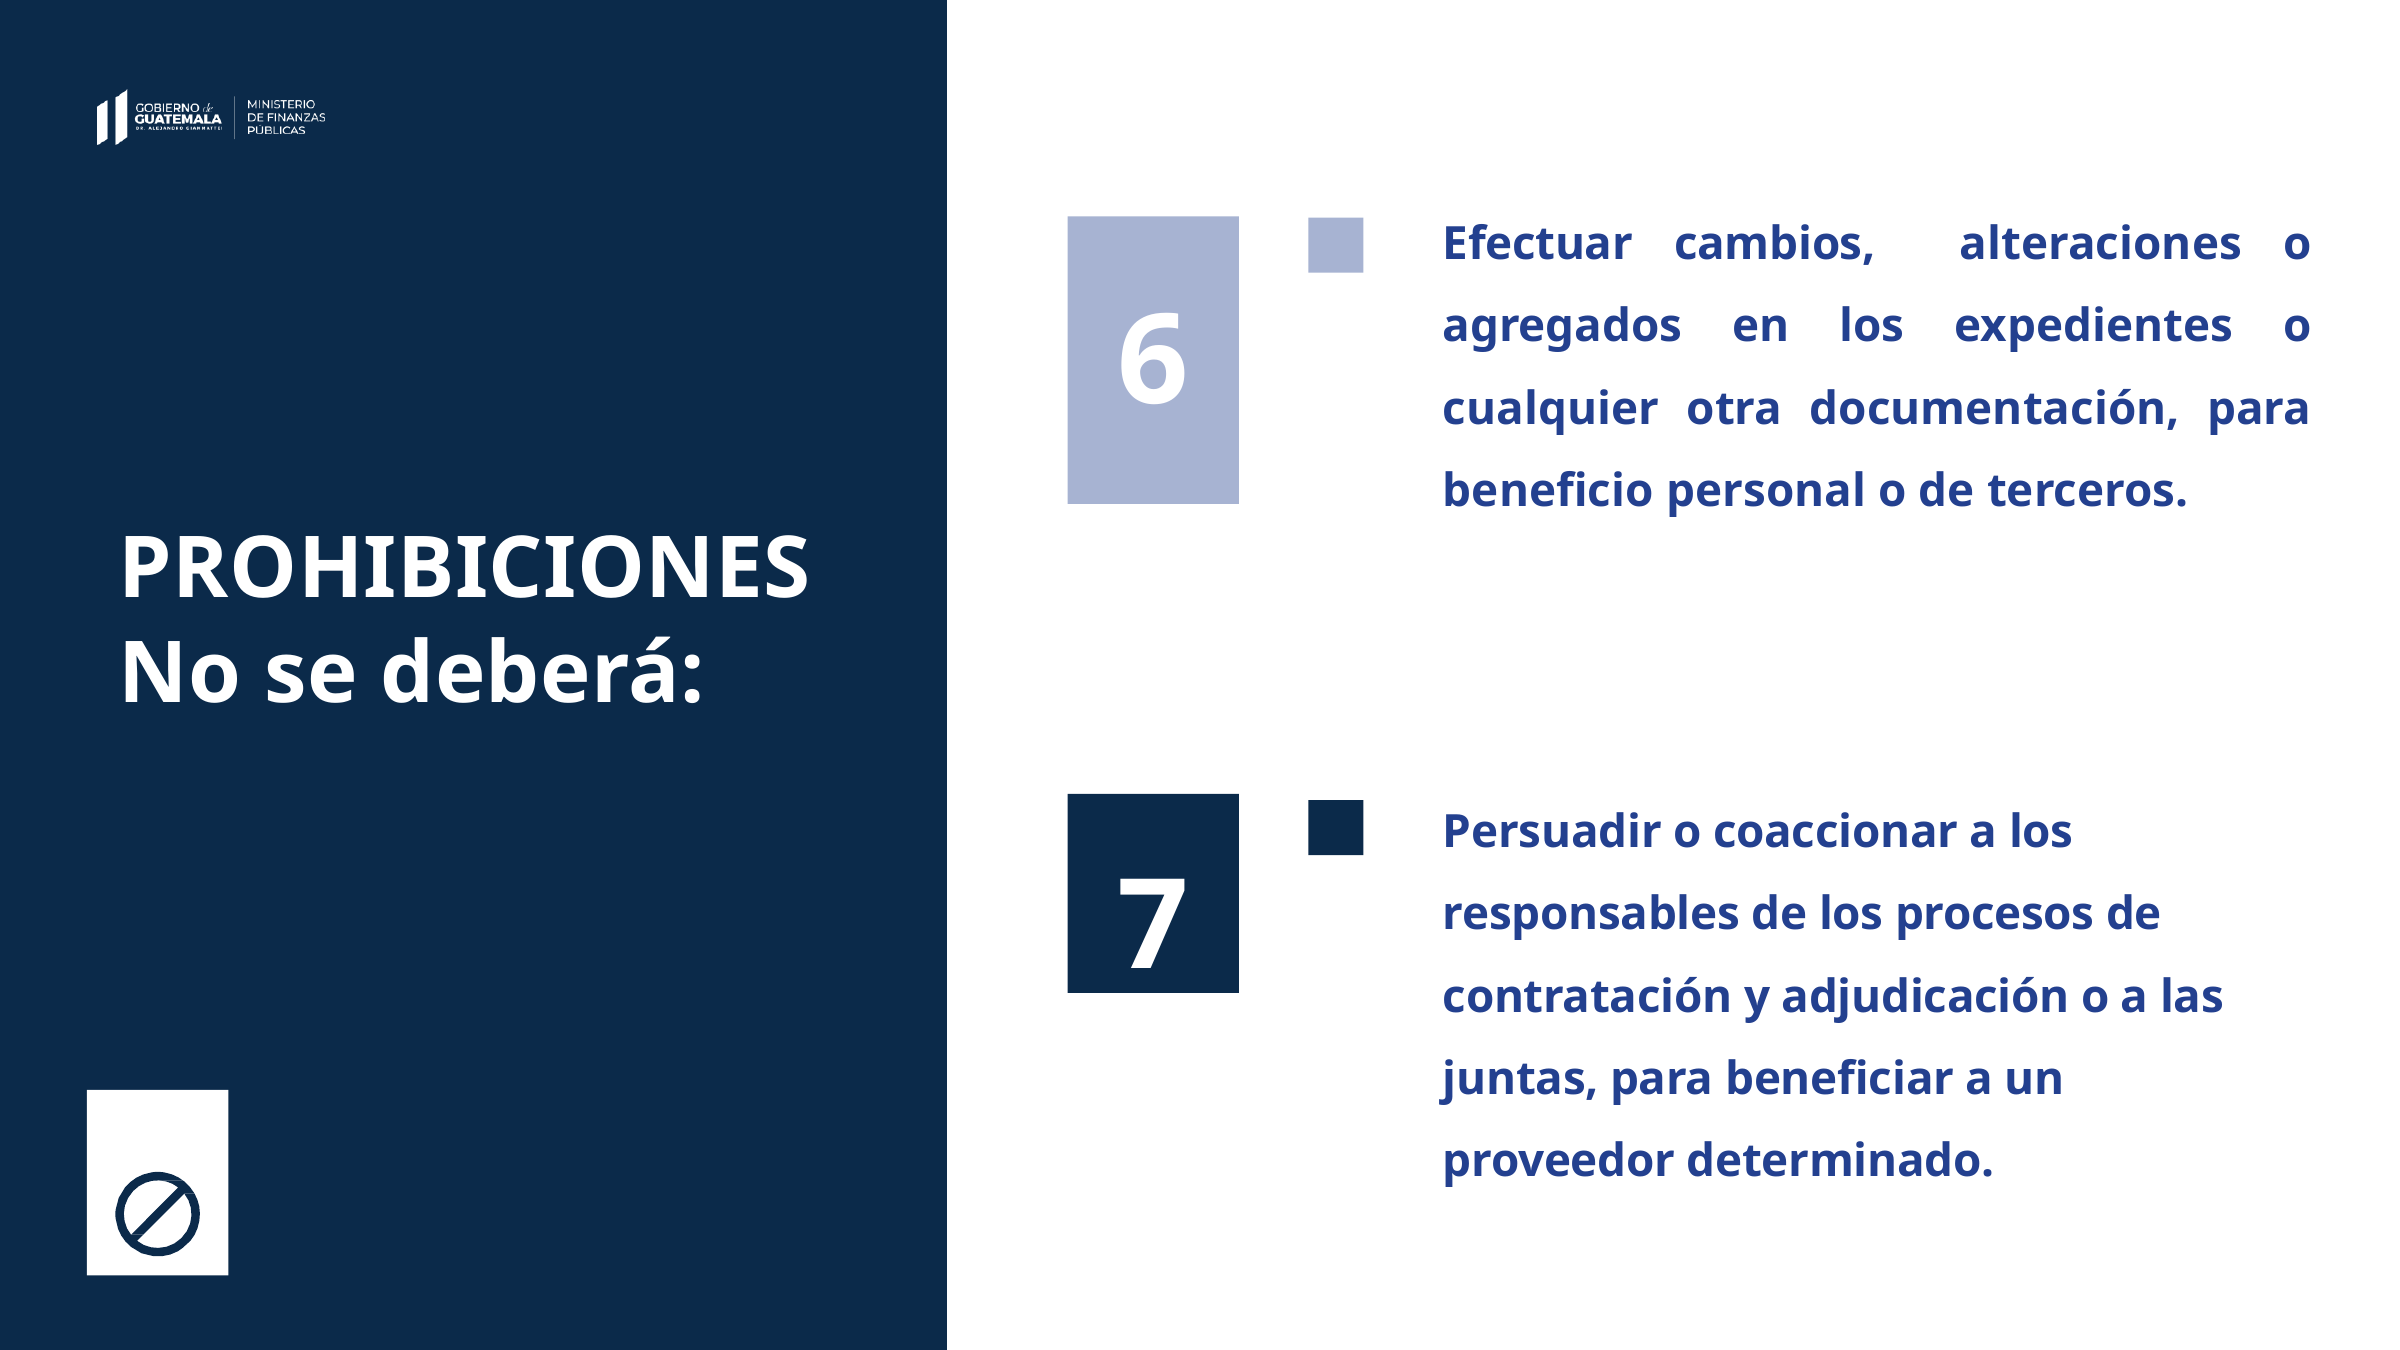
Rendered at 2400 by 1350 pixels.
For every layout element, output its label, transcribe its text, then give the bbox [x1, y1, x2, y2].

text_box [1308, 217, 1364, 273]
title 6 [1067, 216, 1239, 504]
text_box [86, 89, 325, 1276]
text_box [1308, 800, 1364, 856]
text_box [0, 0, 947, 1350]
text_box Efectuar cambios, alteraciones o agregados en los expedientes o cualquier otra documentación, para beneficio personal o de terceros. [1440, 184, 2313, 516]
text_box Persuadir o coaccionar a los responsables de los procesos de contratación y adjudicación o a las juntas, para beneficiar a un proveedor determinado. [1440, 771, 2254, 1187]
text_box 7 [1067, 793, 1239, 993]
text_box PROHIBICIONES No se deberá: [329, 510, 847, 720]
